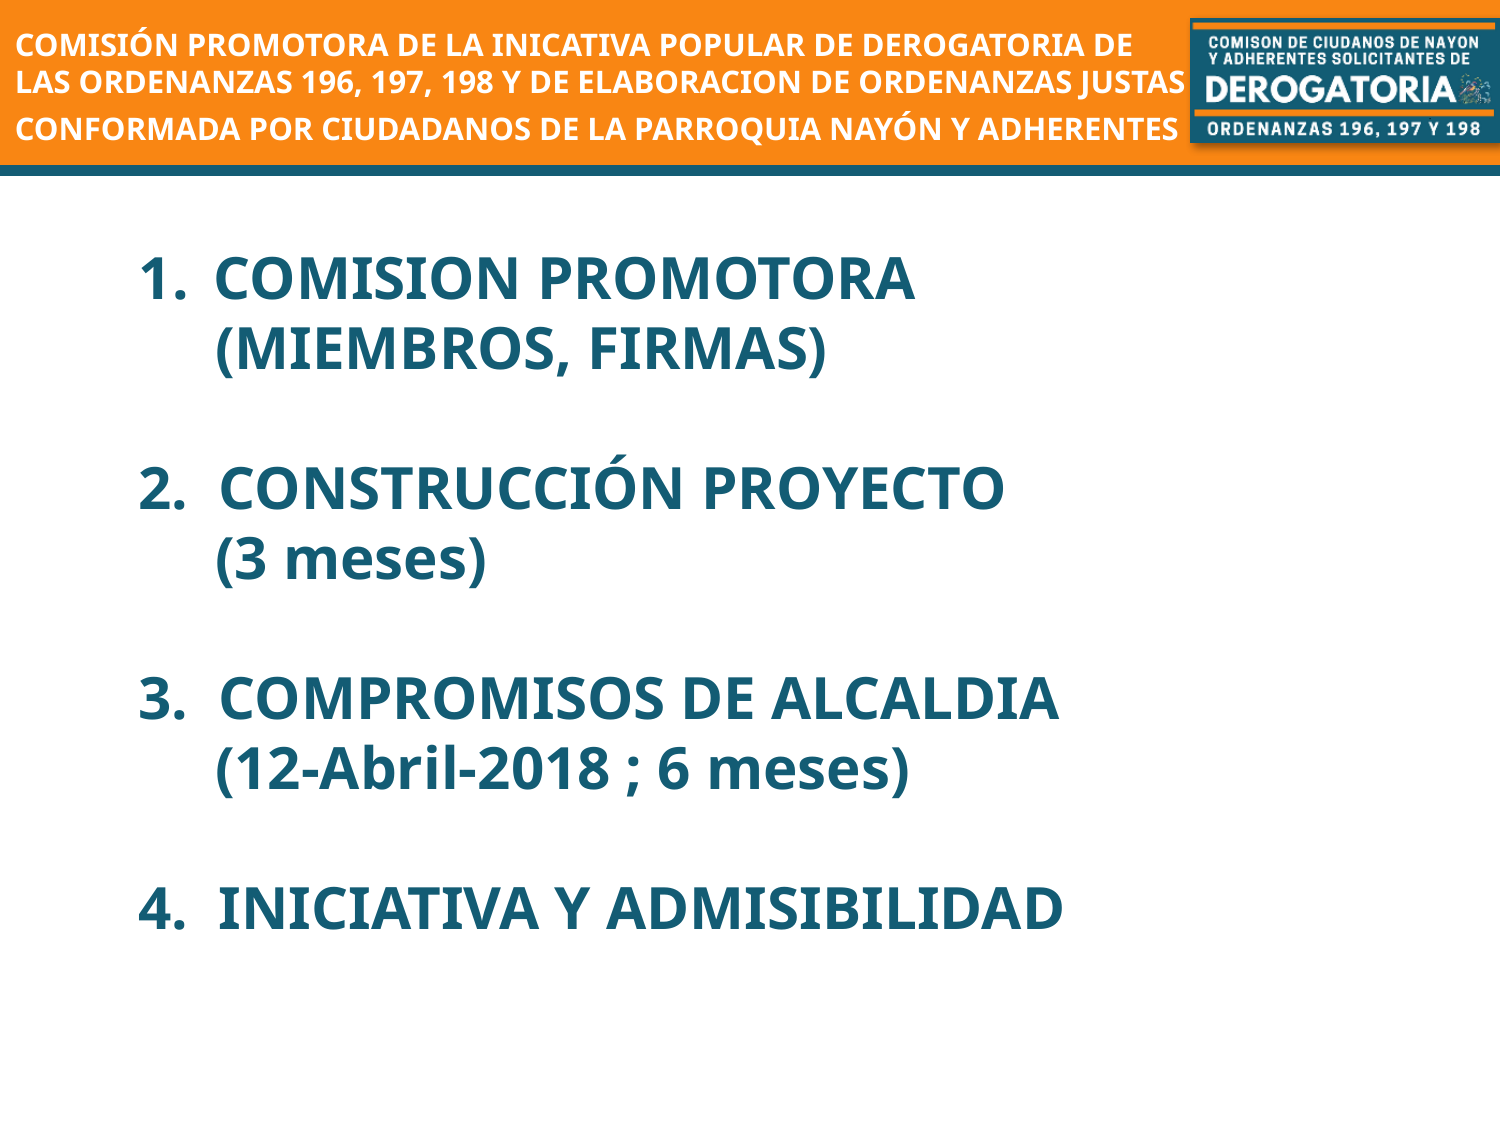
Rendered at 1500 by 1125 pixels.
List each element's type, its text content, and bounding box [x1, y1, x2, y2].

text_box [0, 0, 1500, 176]
text_box COMISION PROMOTORA (MIEMBROS, FIRMAS) 2. CONSTRUCCIÓN PROYECTO (3 meses) 3. COMPROMISOS DE ALCALDIA (12-Abril-2018 ; 6 meses) 4. INICIATIVA Y ADMISIBILIDAD [123, 267, 1376, 1125]
picture [1189, 18, 1500, 143]
